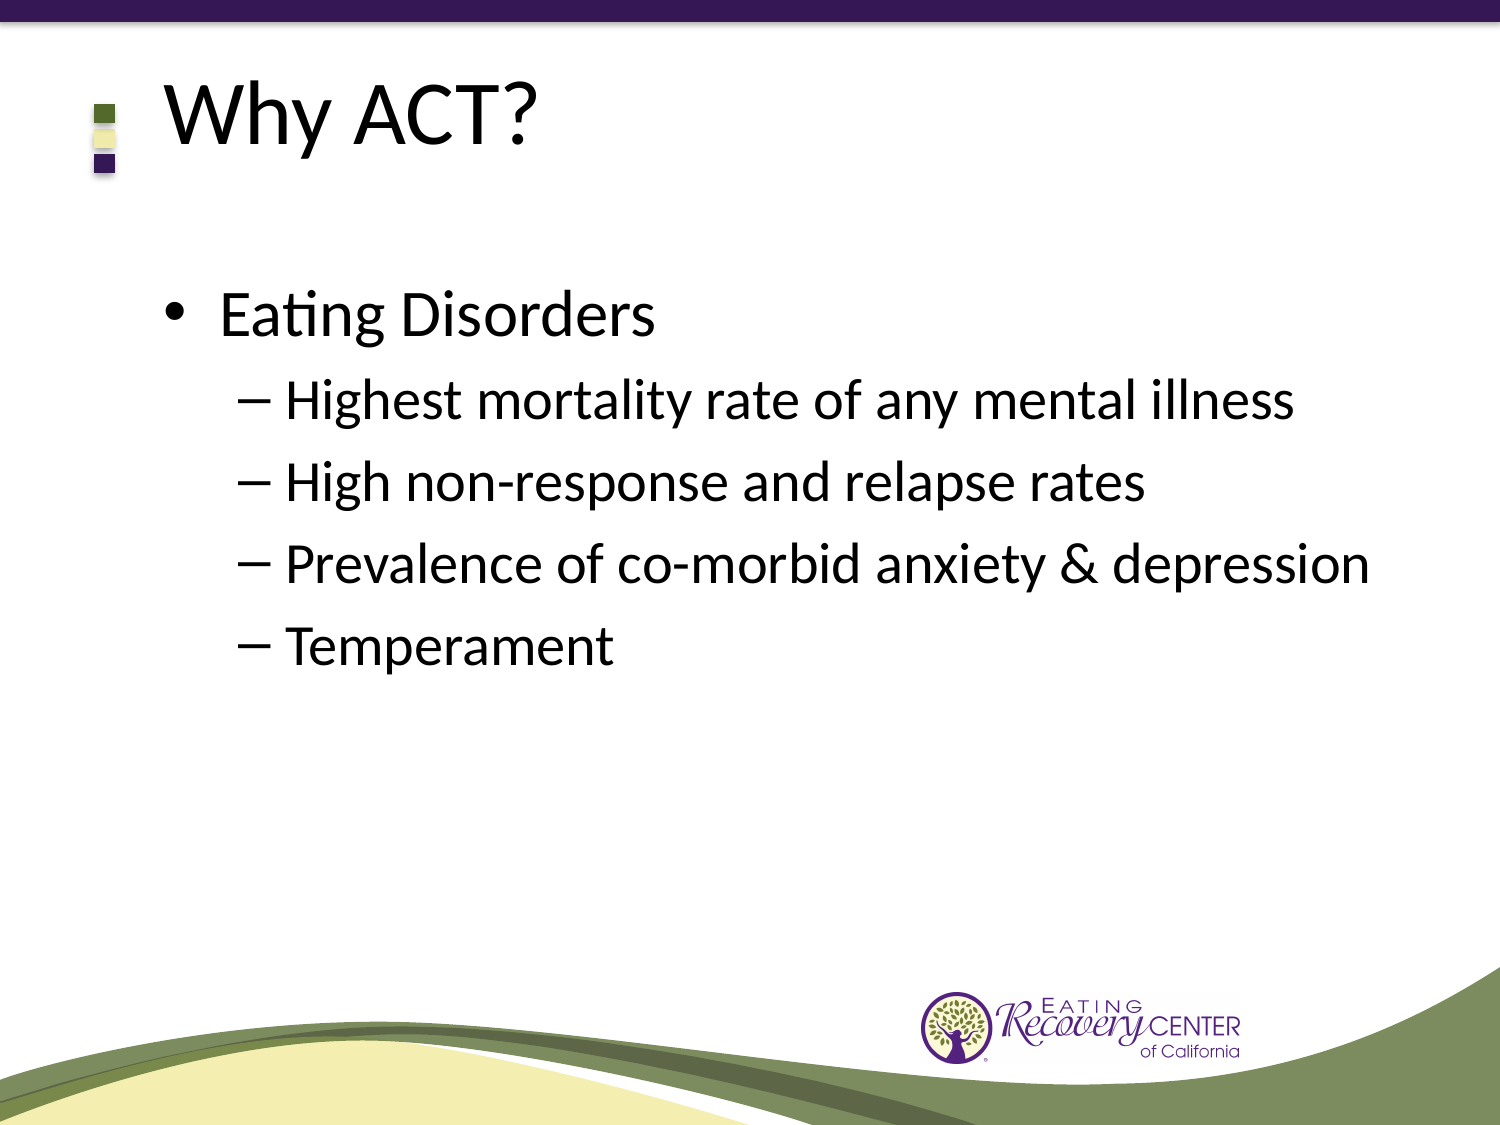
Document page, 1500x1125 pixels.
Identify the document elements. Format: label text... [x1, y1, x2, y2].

picture [921, 992, 1240, 1064]
title Why ACT? [148, 45, 1425, 233]
list Eating Disorders Highest mortality rate of any mental illness High non-response and relapse rates Prevalence of co-morbid anxiety & depression Temperament [148, 262, 1425, 982]
